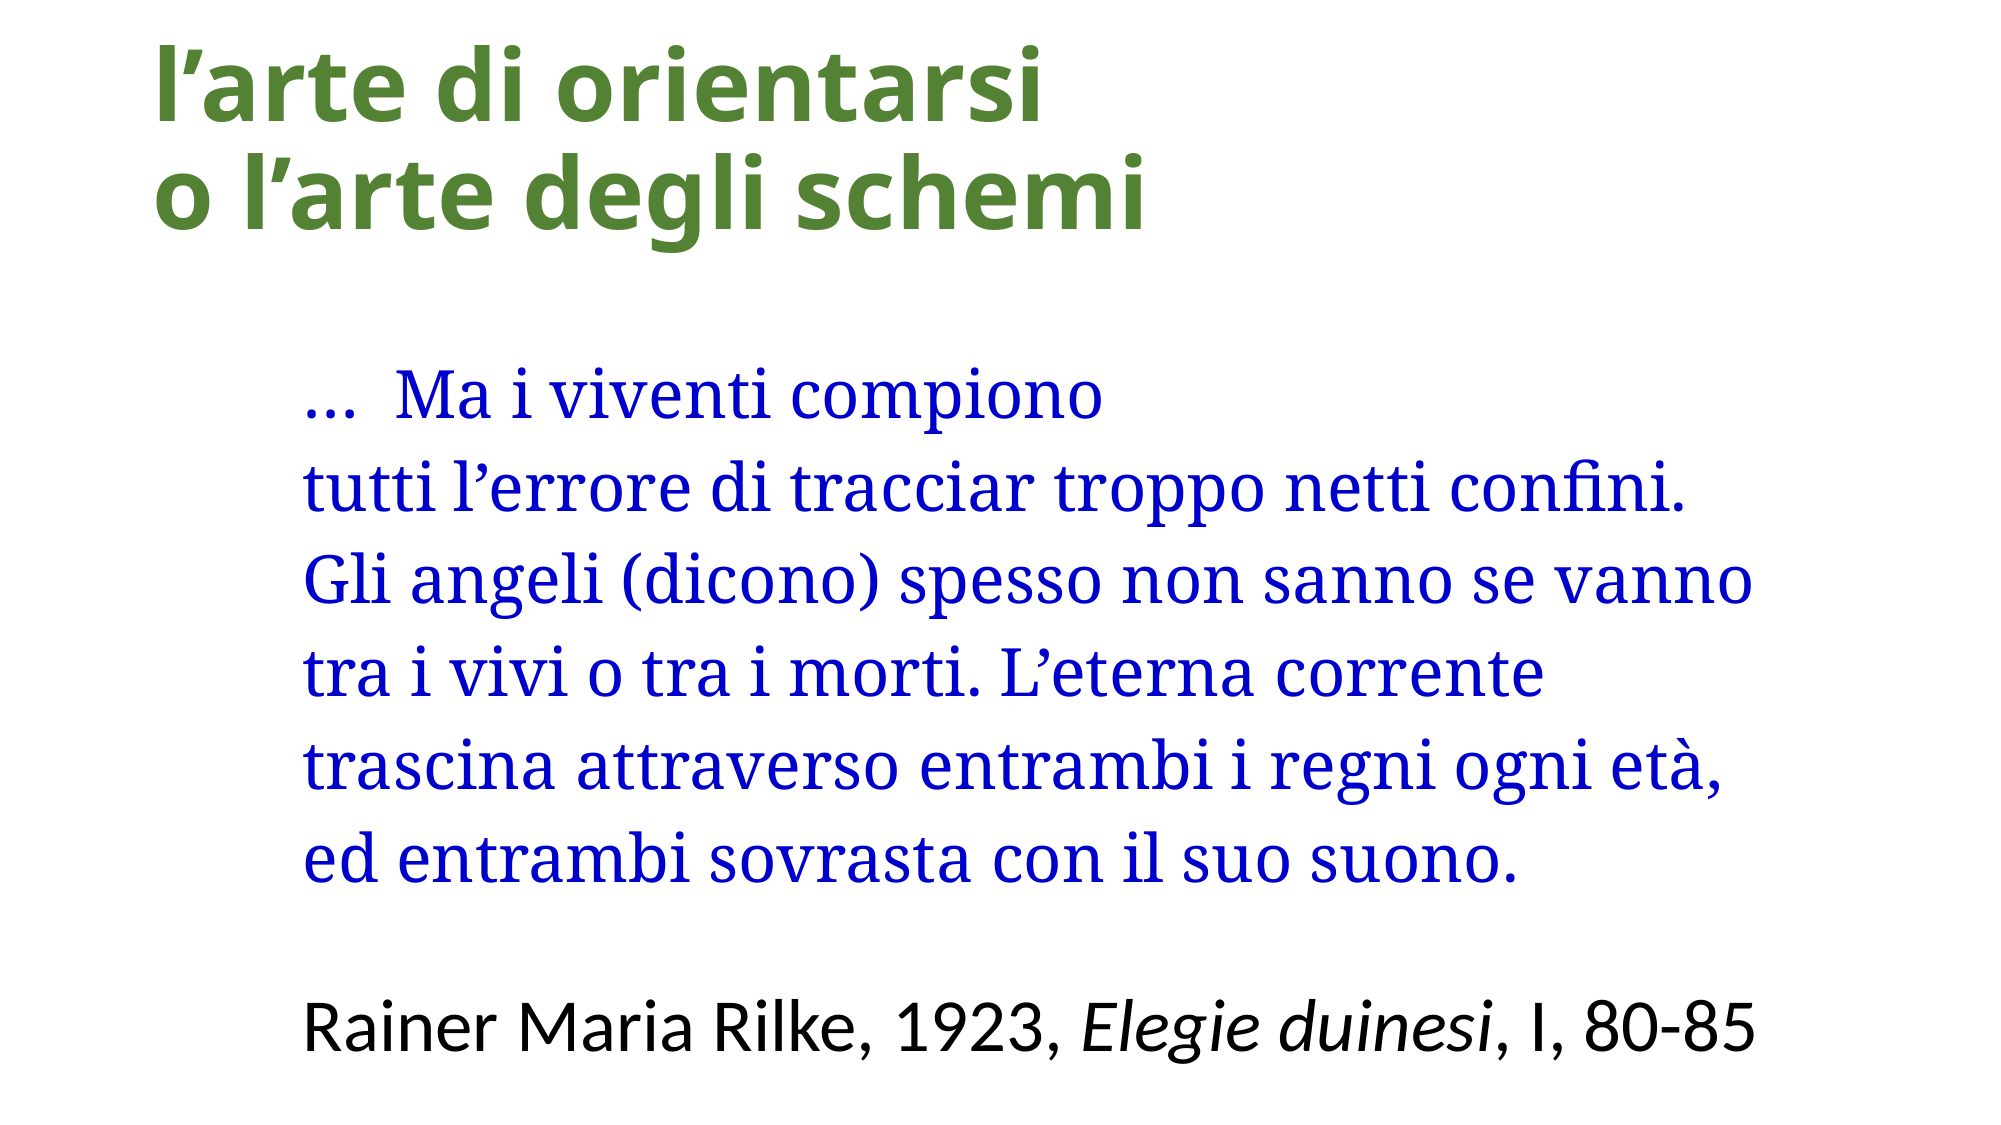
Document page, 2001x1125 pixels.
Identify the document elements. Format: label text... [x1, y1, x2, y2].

list … Ma i viventi compiono tutti l’errore di tracciar troppo netti confini. Gli angeli (dicono) spesso non sanno se vanno tra i vivi o tra i morti. L’eterna corrente trascina attraverso entrambi i regni ogni età, ed entrambi sovrasta con il suo suono. Rainer Maria Rilke, 1923, Elegie duinesi, I, 80-85 [287, 353, 1897, 1067]
text_box [10, 0, 294, 259]
title l’arte di orientarsi o l’arte degli schemi [294, 34, 1863, 252]
